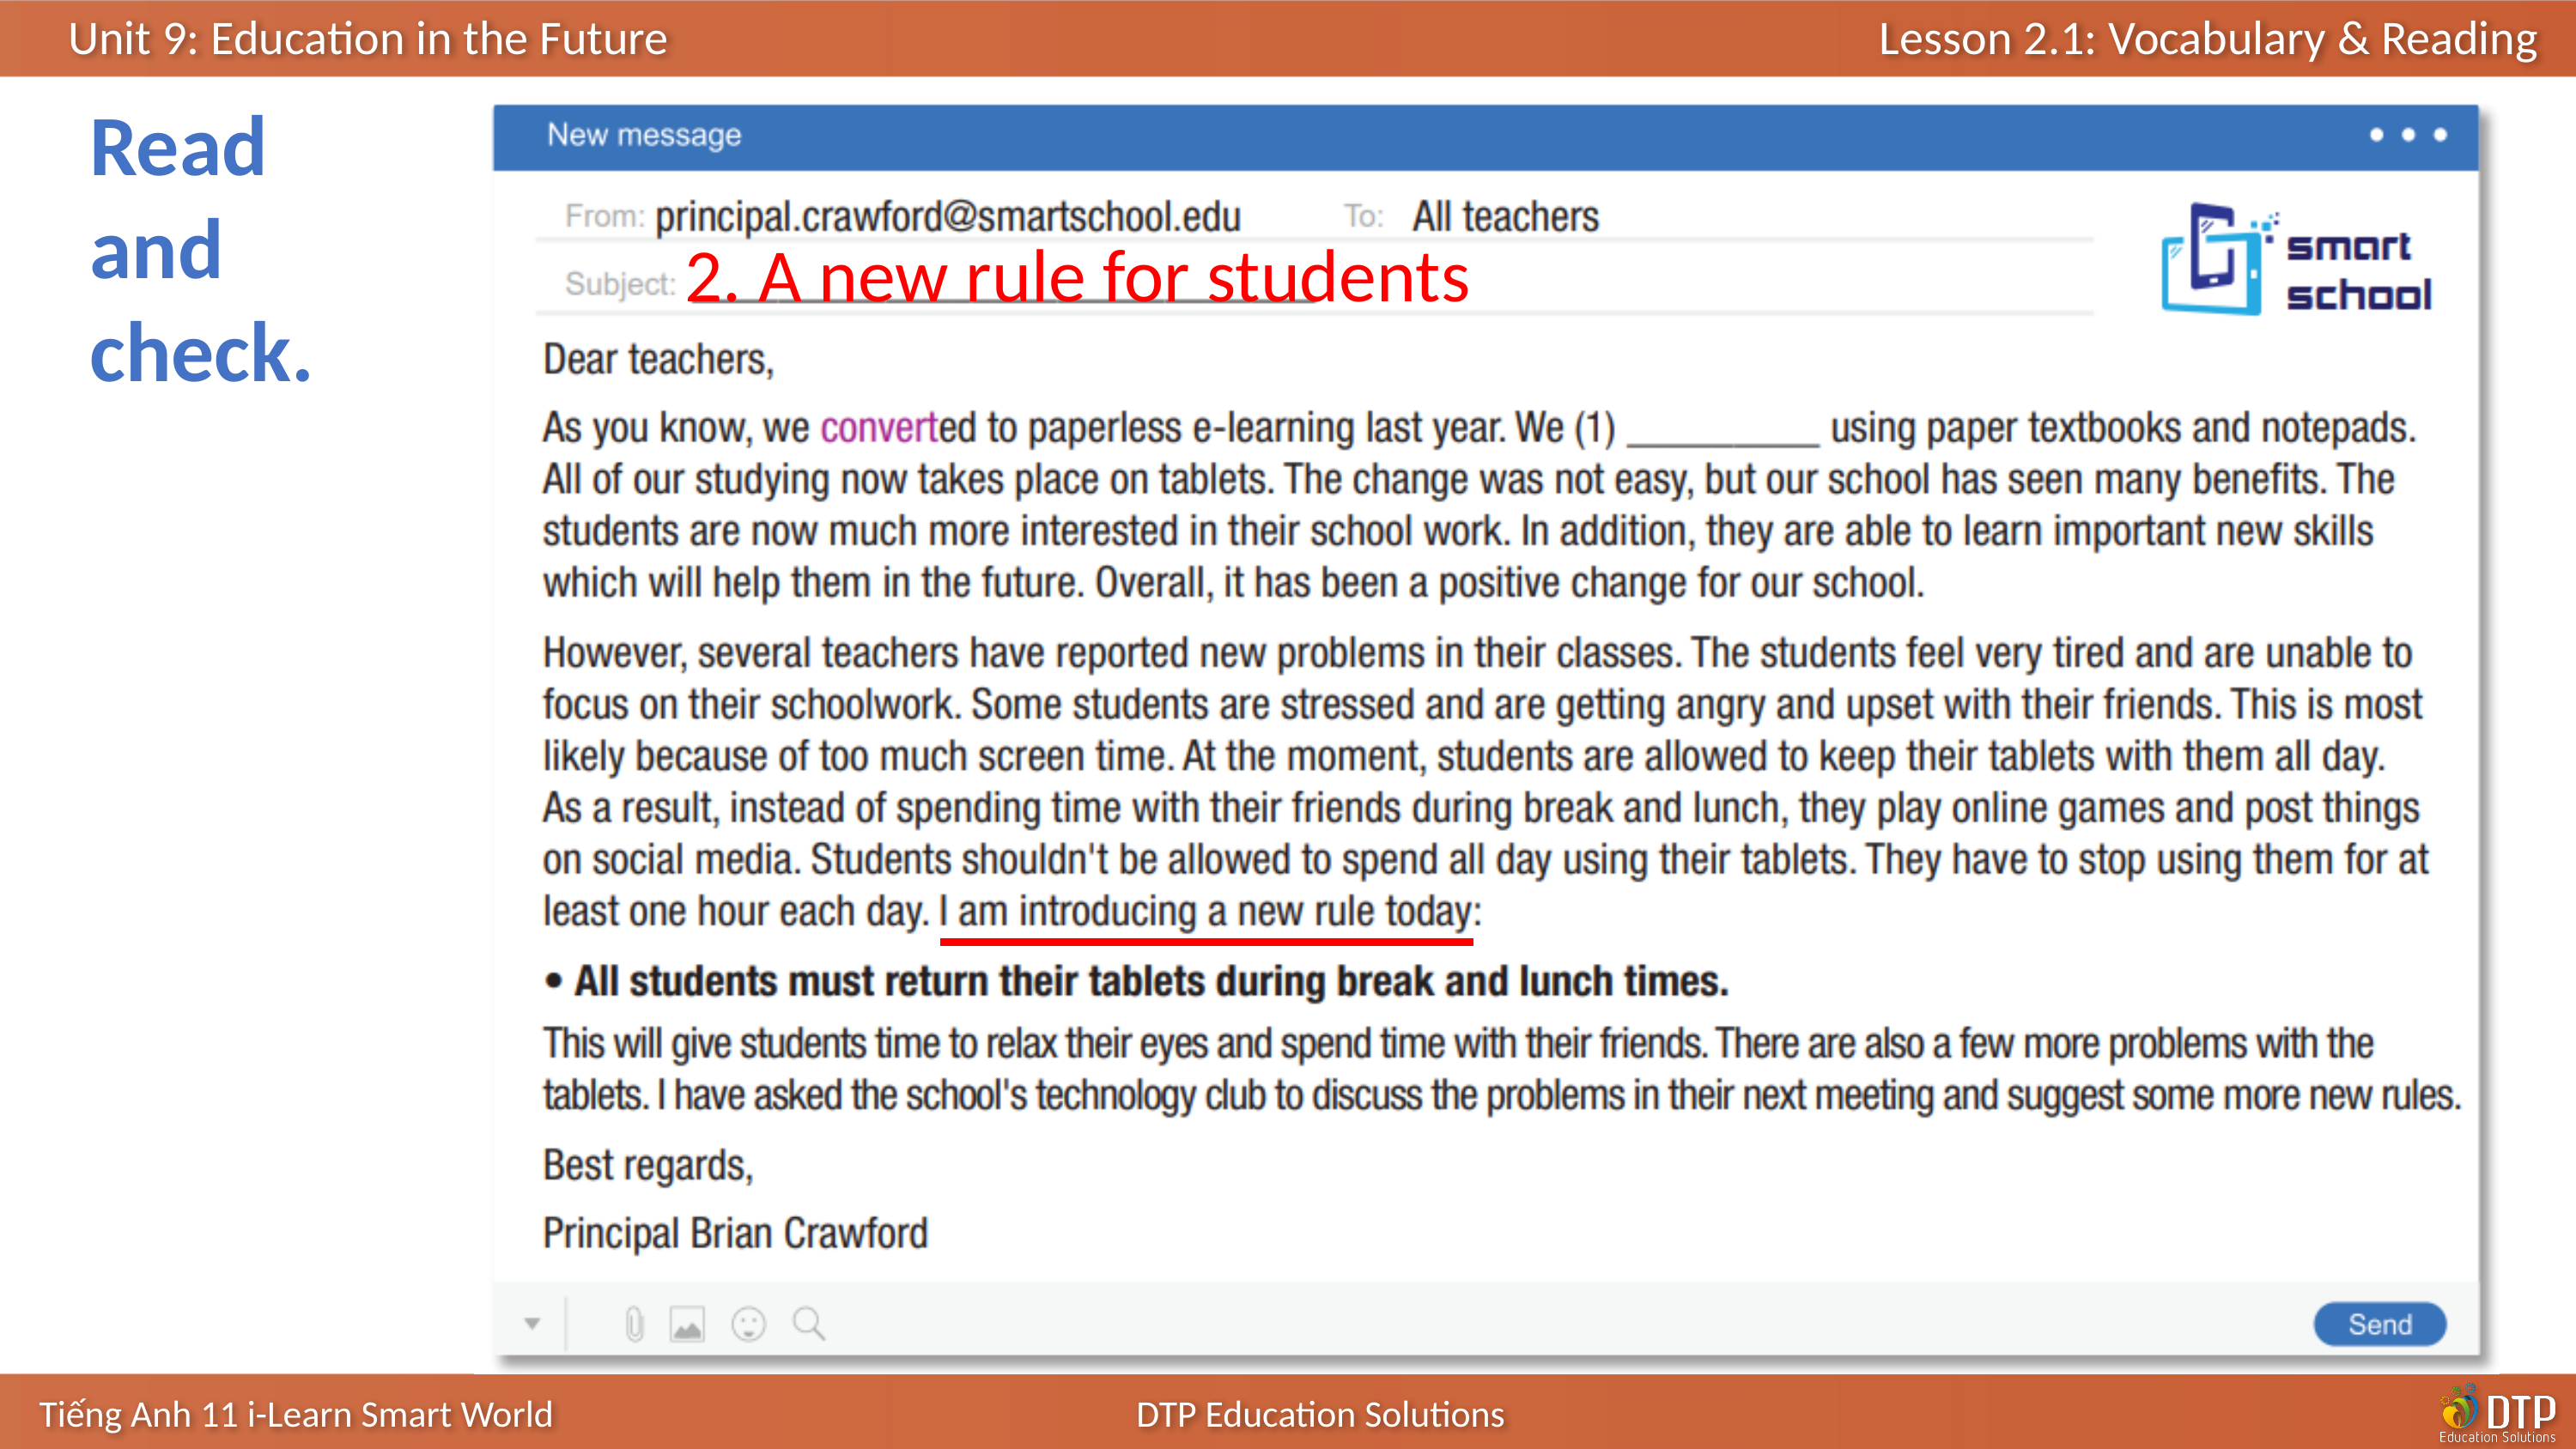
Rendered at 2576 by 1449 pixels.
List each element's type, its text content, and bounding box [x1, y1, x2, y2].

picture [0, 0, 2576, 1449]
text_box Read and check. [76, 82, 402, 405]
